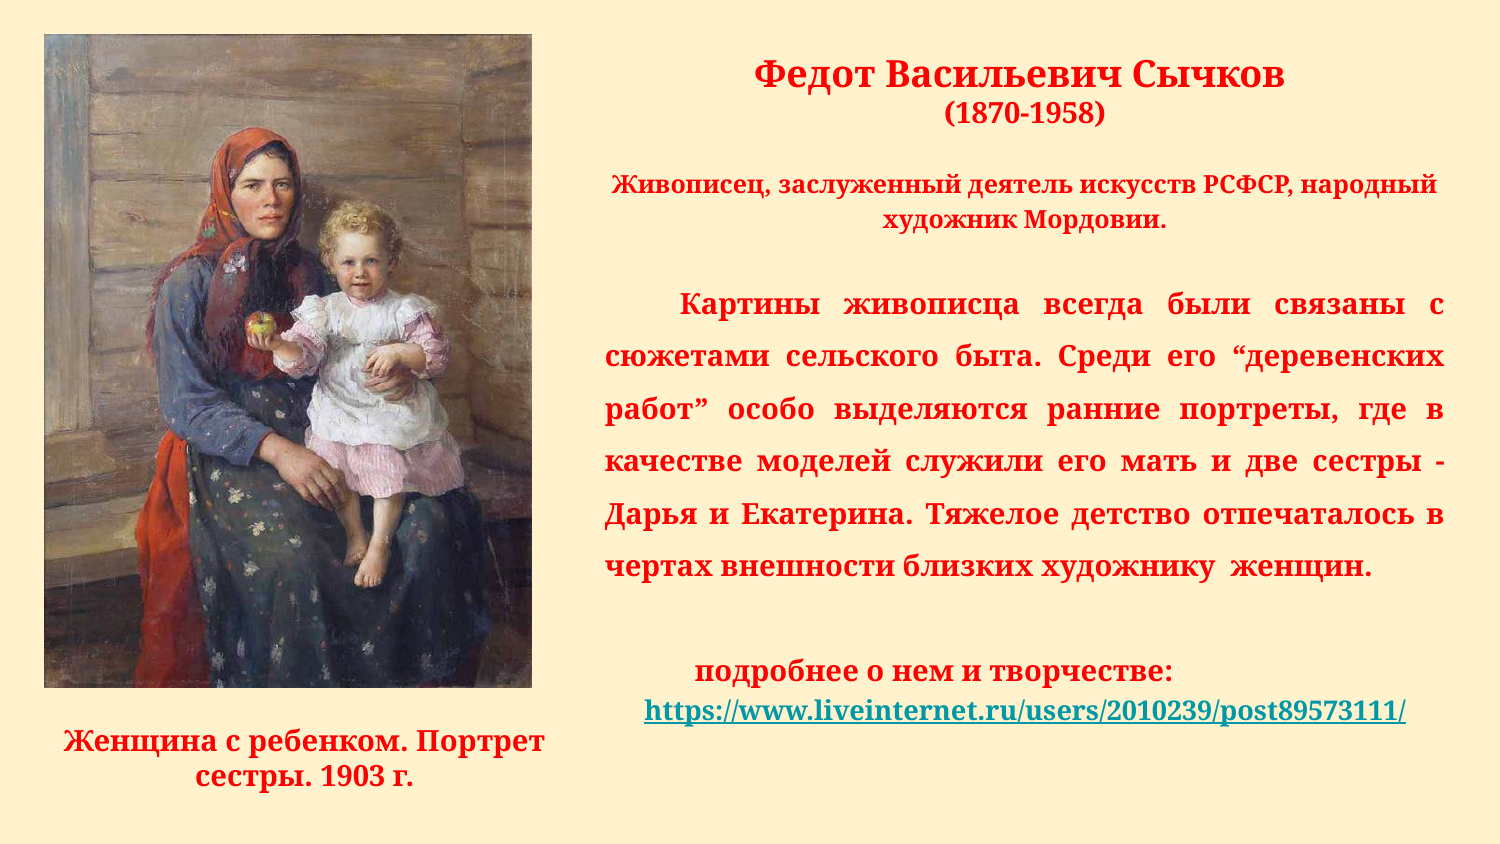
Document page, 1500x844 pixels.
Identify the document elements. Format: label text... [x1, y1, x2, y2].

text_box Женщина с ребенком. Портрет сестры. 1903 г. [44, 707, 565, 790]
picture [44, 34, 533, 688]
list Федот Васильевич Сычков (1870-1958) Живописец, заслуженный деятель искусств РСФСР, народный художник Мордовии. Картины живописца всегда были связаны с сюжетами сельского быта. Среди его “деревенских работ” особо выделяются ранние портреты, где в качестве моделей служили его мать и две сестры - Дарья и Екатерина. Тяжелое детство отпечаталось в чертах внешности близких художнику женщин. подробнее о нем и творчестве: https://www.liveinternet.ru/users/2010239/post89573111/ [589, 34, 1461, 810]
